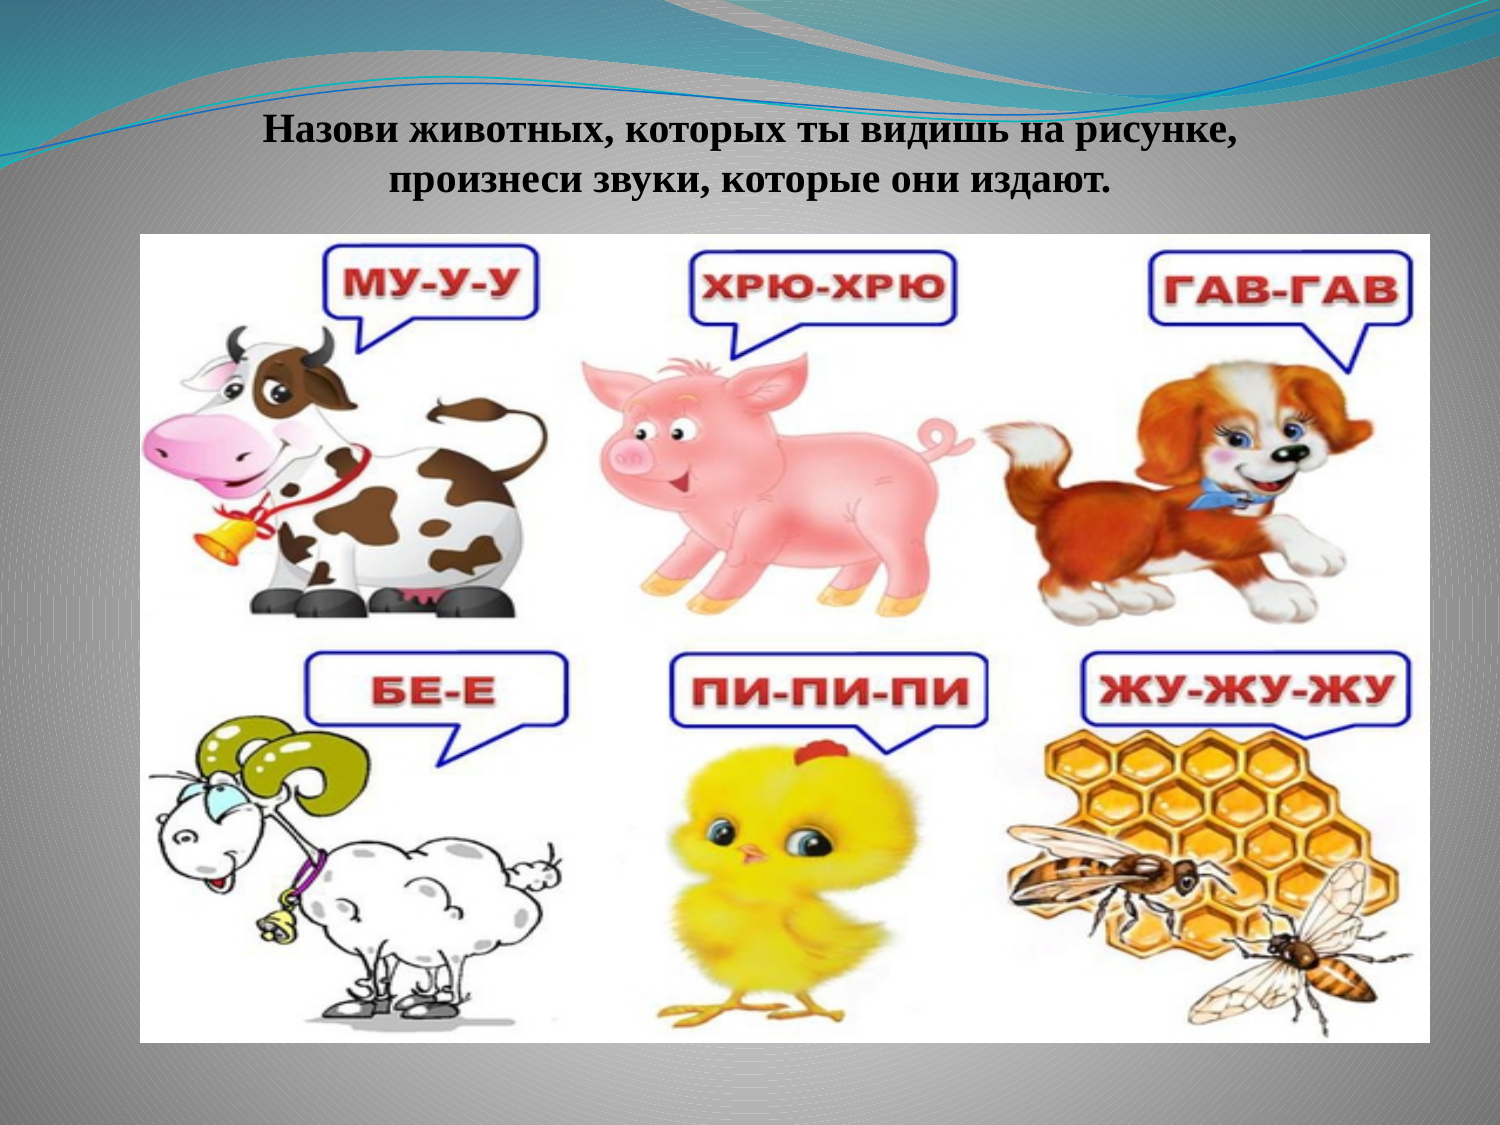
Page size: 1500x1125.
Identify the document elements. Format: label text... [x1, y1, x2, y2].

text_box Назови животных, которых ты видишь на рисунке, произнеси звуки, которые они издают. [222, 93, 1278, 209]
picture [140, 234, 1430, 1044]
